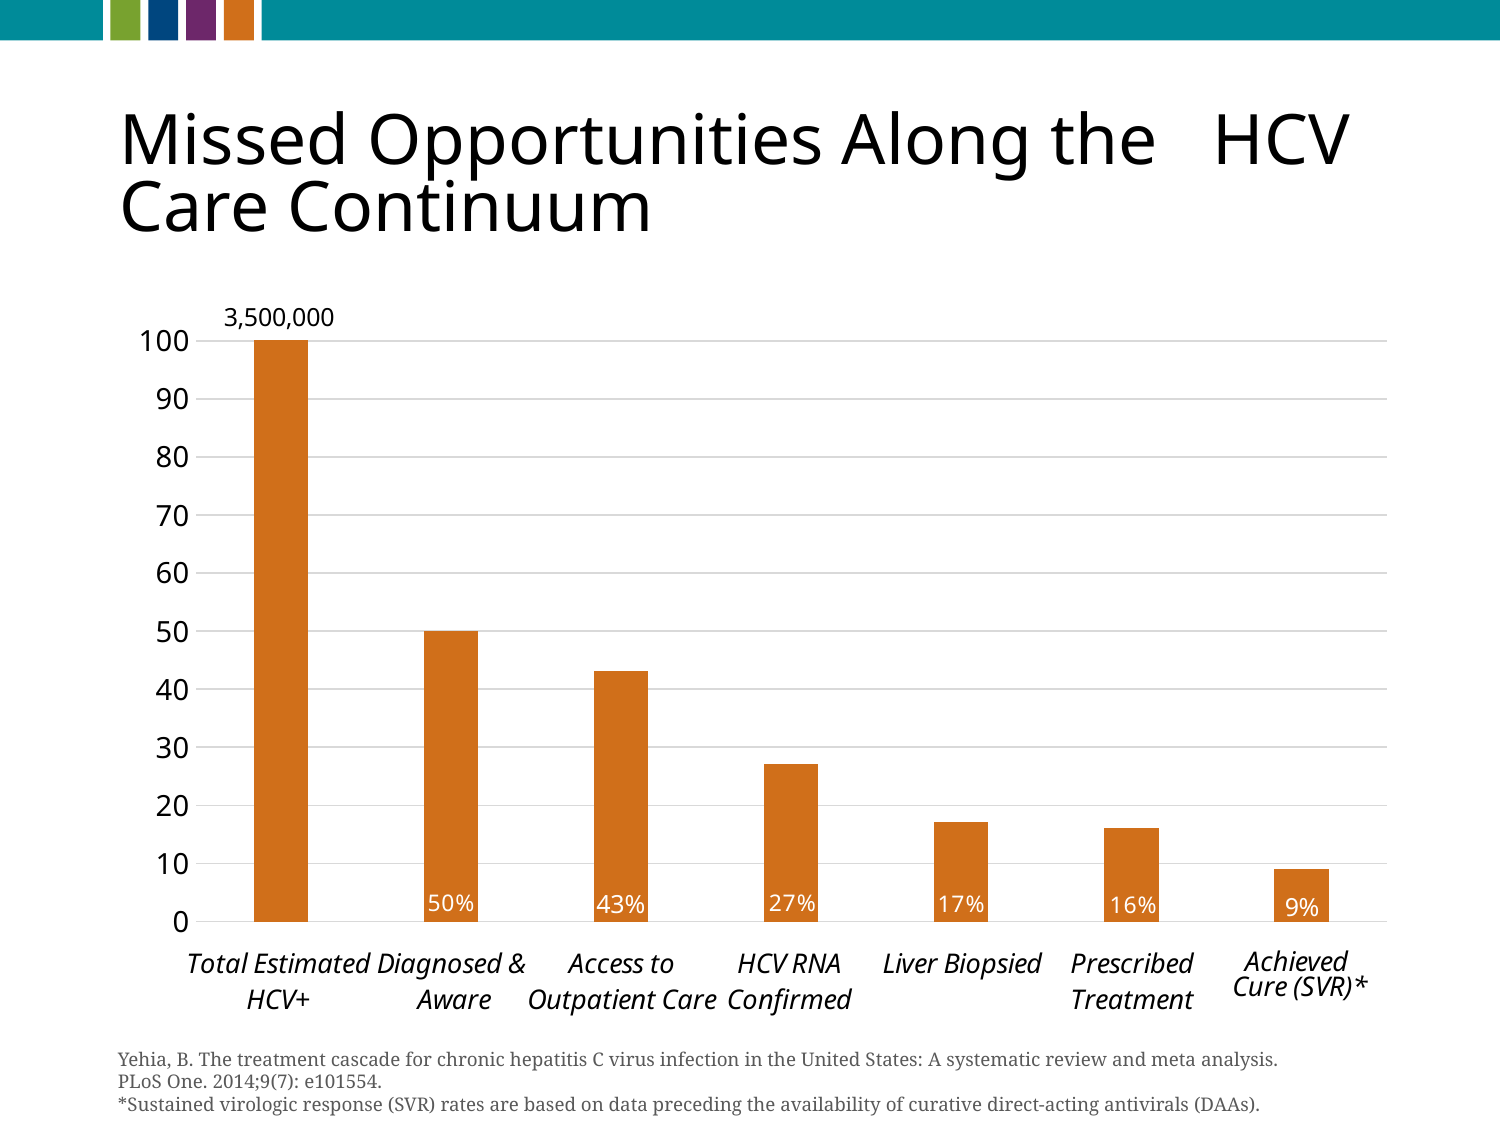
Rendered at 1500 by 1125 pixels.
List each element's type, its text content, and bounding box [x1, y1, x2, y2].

text_box Yehia, B. The treatment cascade for chronic hepatitis C virus infection in the United States: A systematic review and meta analysis. PLoS One. 2014;9(7): e101554. *Sustained virologic response (SVR) rates are based on data preceding the availability of curative direct-acting antivirals (DAAs). [103, 1088, 1325, 1123]
title Missed Opportunities Along the HCV Care Continuum [104, 102, 1399, 253]
chart [103, 259, 1388, 1088]
